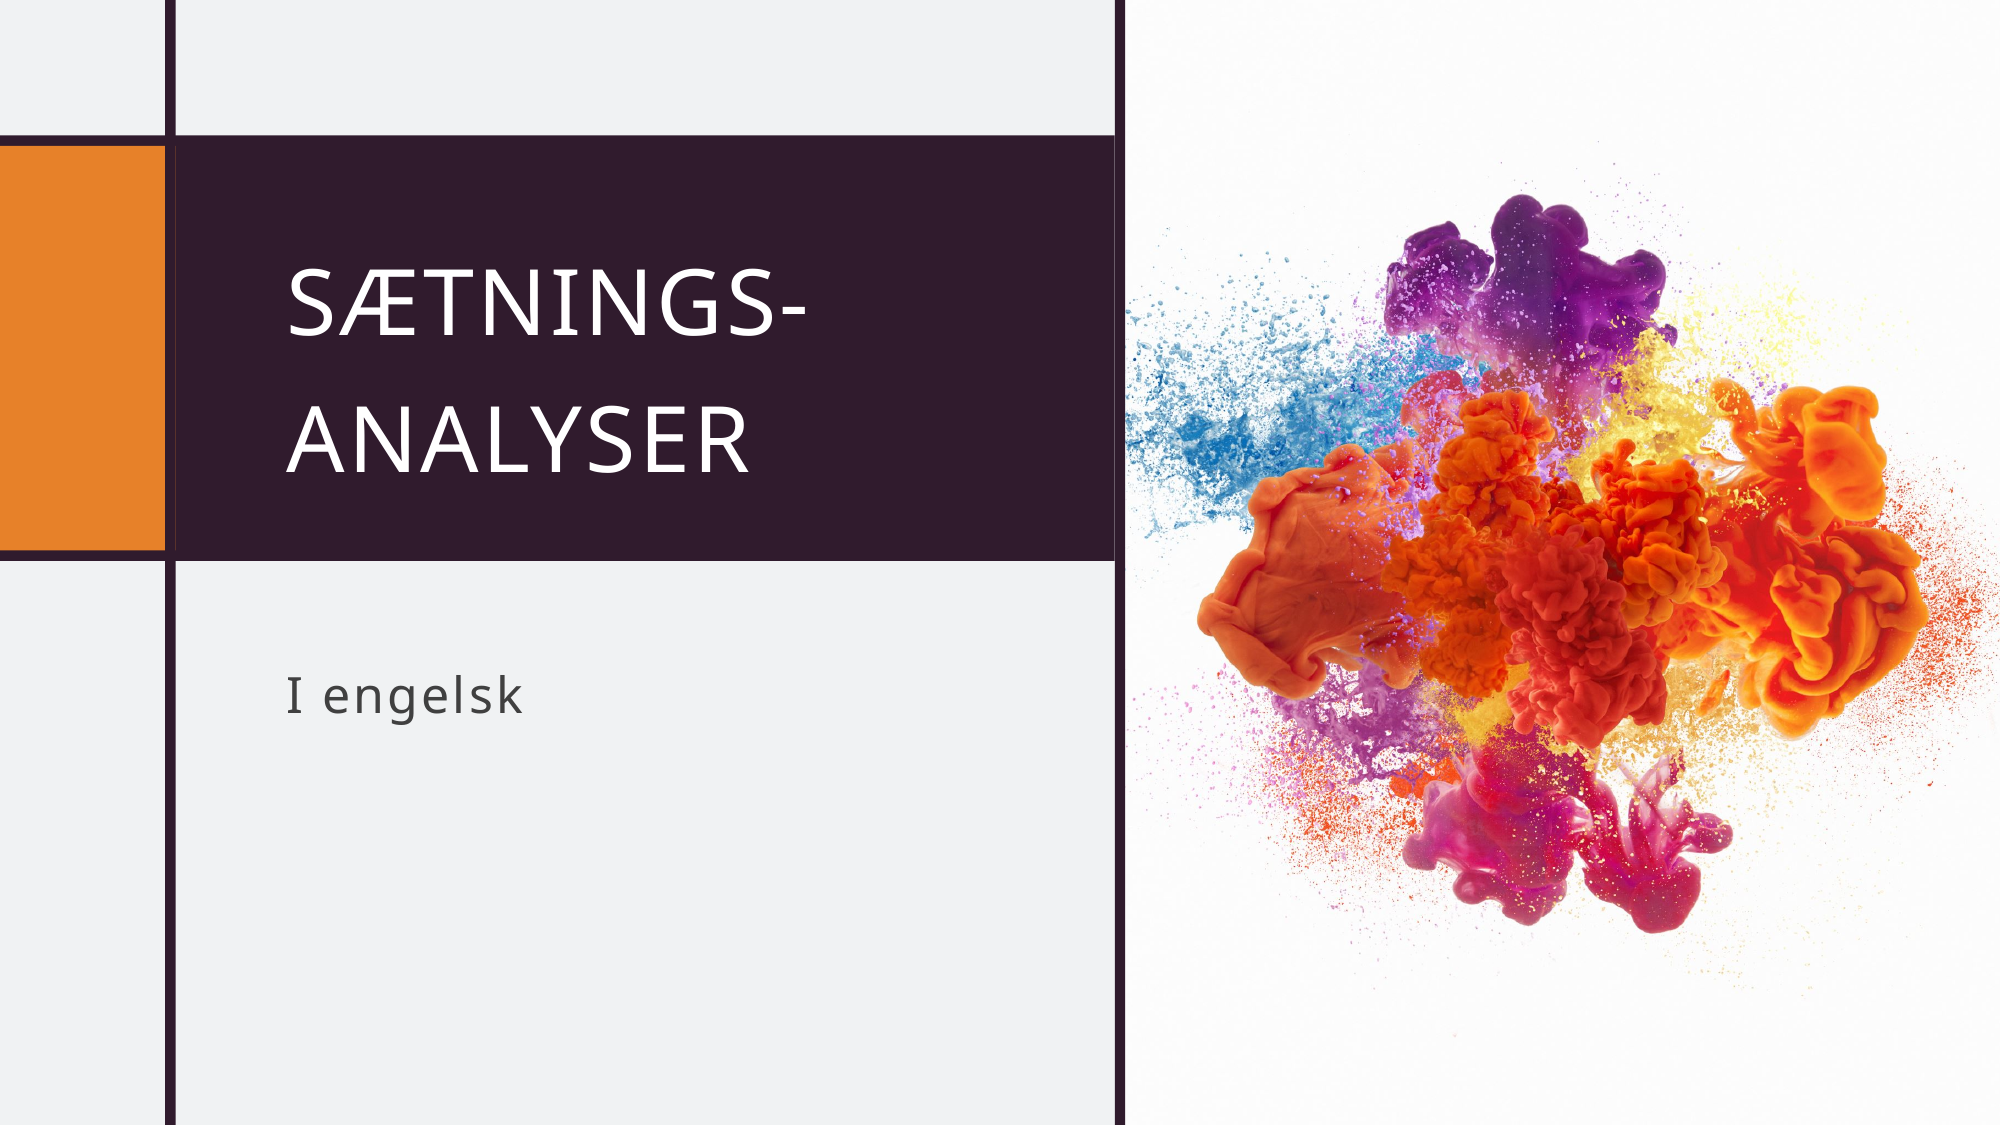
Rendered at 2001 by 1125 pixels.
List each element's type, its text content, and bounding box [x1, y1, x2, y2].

text_box [177, 562, 1114, 1125]
title Sætnings-analyser [268, 173, 1047, 530]
text_box [164, 0, 177, 1125]
picture [1125, 0, 2000, 1125]
text_box [0, 562, 164, 1125]
text_box [0, 134, 164, 145]
text_box [0, 145, 164, 551]
text_box [0, 551, 164, 562]
text_box [177, 0, 1114, 134]
subtitle I engelsk [268, 615, 1056, 879]
text_box [0, 0, 164, 134]
text_box [177, 134, 1114, 562]
text_box [1114, 0, 1125, 1125]
